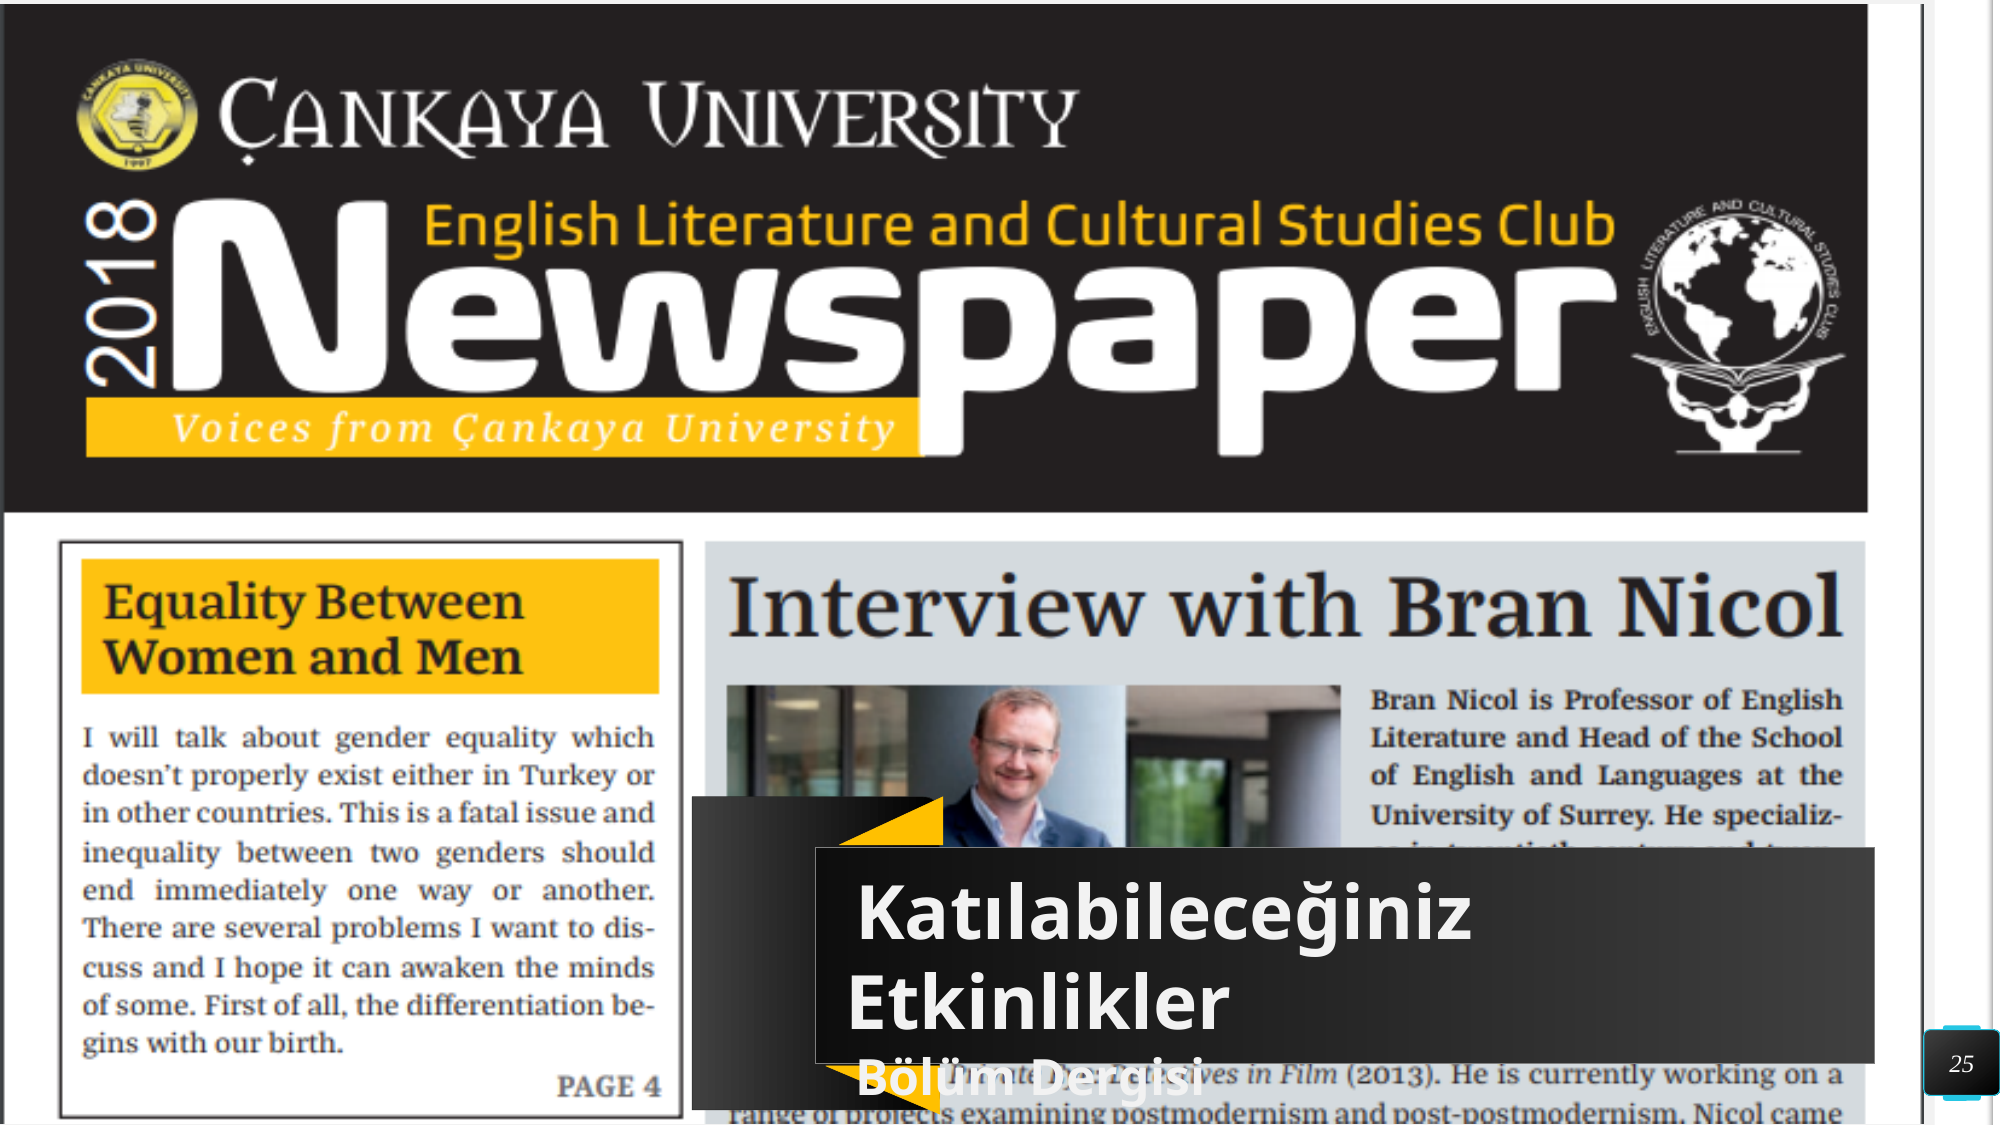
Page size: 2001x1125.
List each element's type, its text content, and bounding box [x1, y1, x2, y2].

picture [0, 4, 1924, 1124]
slide_number 25 [1924, 1029, 2000, 1096]
